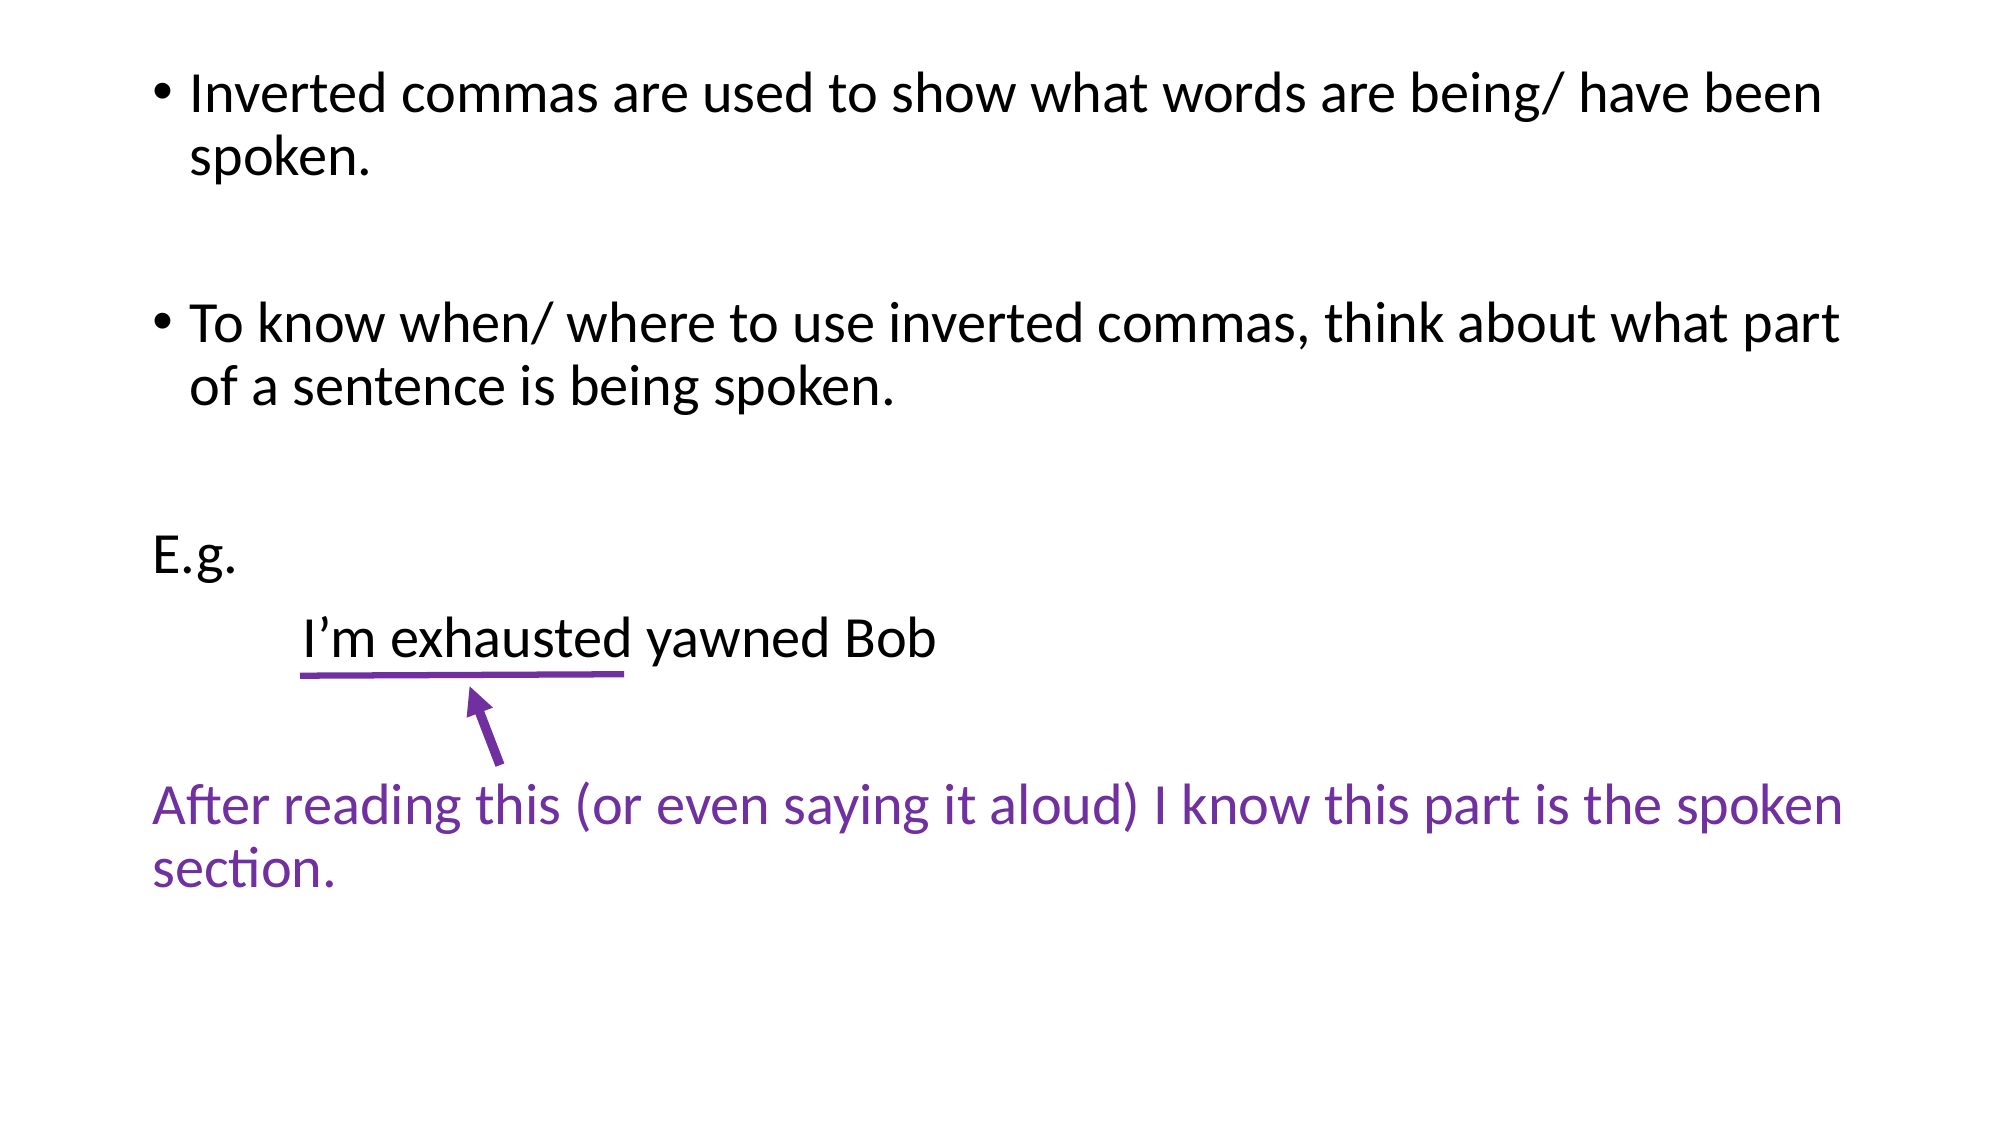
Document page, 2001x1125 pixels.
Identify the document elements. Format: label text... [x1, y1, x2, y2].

list Inverted commas are used to show what words are being/ have been spoken. To know when/ where to use inverted commas, think about what part of a sentence is being spoken. E.g. I’m exhausted yawned Bob After reading this (or even saying it aloud) I know this part is the spoken section. [137, 54, 1863, 1014]
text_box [469, 686, 500, 766]
